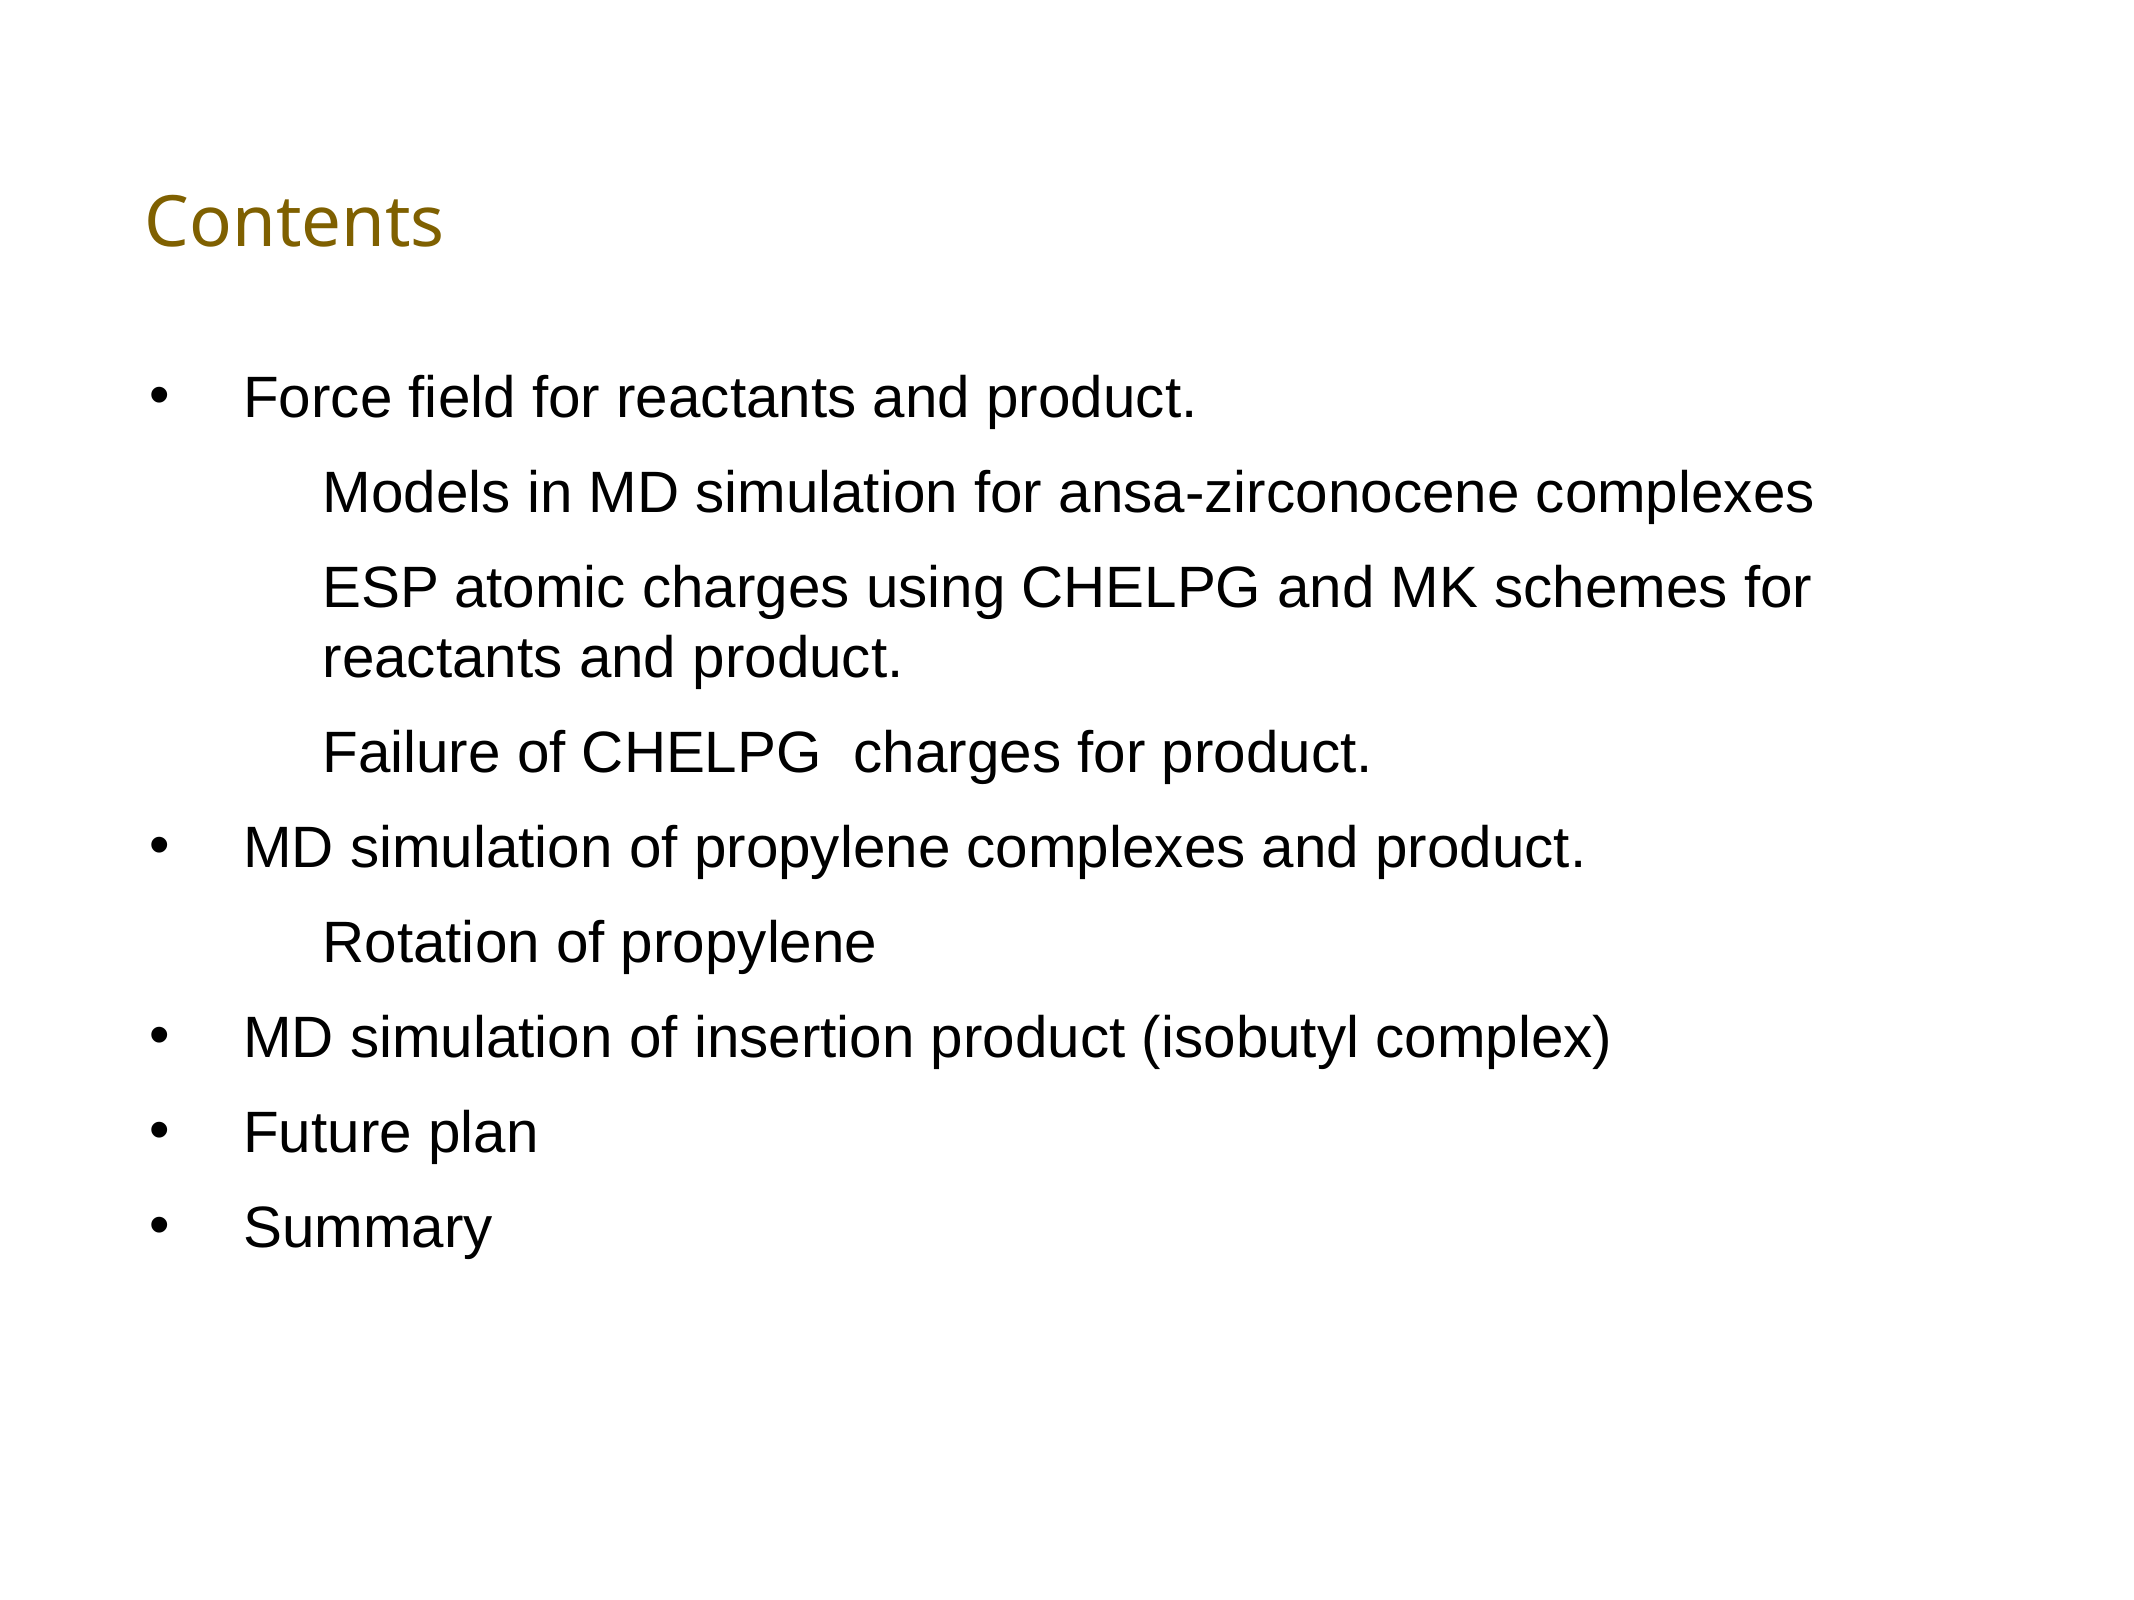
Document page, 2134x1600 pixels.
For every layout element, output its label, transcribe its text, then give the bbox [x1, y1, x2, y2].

text_box Contents [130, 175, 445, 261]
list Force field for reactants and product. Models in MD simulation for ansa-zirconocene complexes ESP atomic charges using CHELPG and MK schemes for reactants and product. Failure of CHELPG charges for product. MD simulation of propylene complexes and product. Rotation of propylene MD simulation of insertion product (isobutyl complex) Future plan Summary [97, 353, 2034, 1277]
